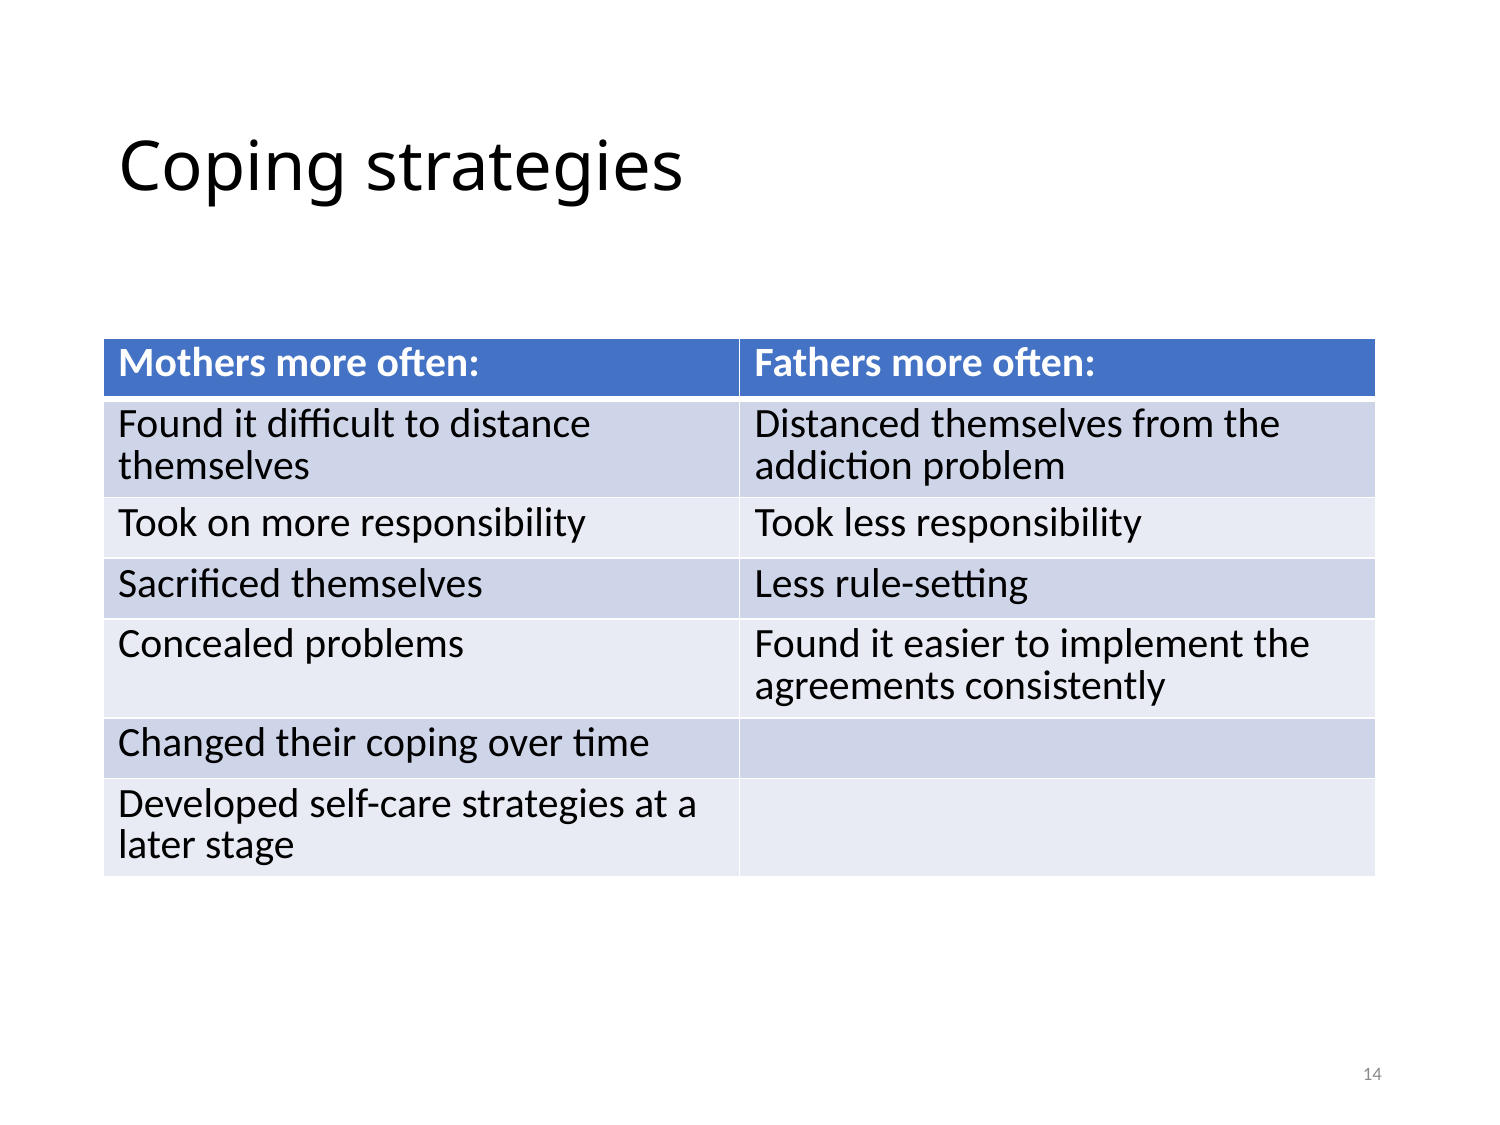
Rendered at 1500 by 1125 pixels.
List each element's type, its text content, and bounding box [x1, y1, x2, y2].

table_header Mothers more often: [104, 339, 739, 396]
table_cell Developed self-care strategies at a later stage [104, 779, 739, 876]
table_cell Less rule-setting [740, 559, 1375, 618]
table_cell Concealed problems [104, 620, 739, 717]
table_cell Took less responsibility [740, 498, 1375, 557]
table_cell Took on more responsibility [104, 498, 739, 557]
table_cell Changed their coping over time [104, 719, 739, 778]
table_cell [740, 779, 1375, 876]
title Coping strategies [103, 59, 1397, 278]
table_cell Found it easier to implement the agreements consistently [740, 620, 1375, 717]
slide_number 14 [1059, 1042, 1397, 1103]
table_cell Distanced themselves from the addiction problem [740, 402, 1375, 497]
table_cell [740, 719, 1375, 778]
table_cell Found it difficult to distance themselves [104, 402, 739, 497]
table_header Fathers more often: [740, 339, 1375, 396]
table_cell Sacrificed themselves [104, 559, 739, 618]
